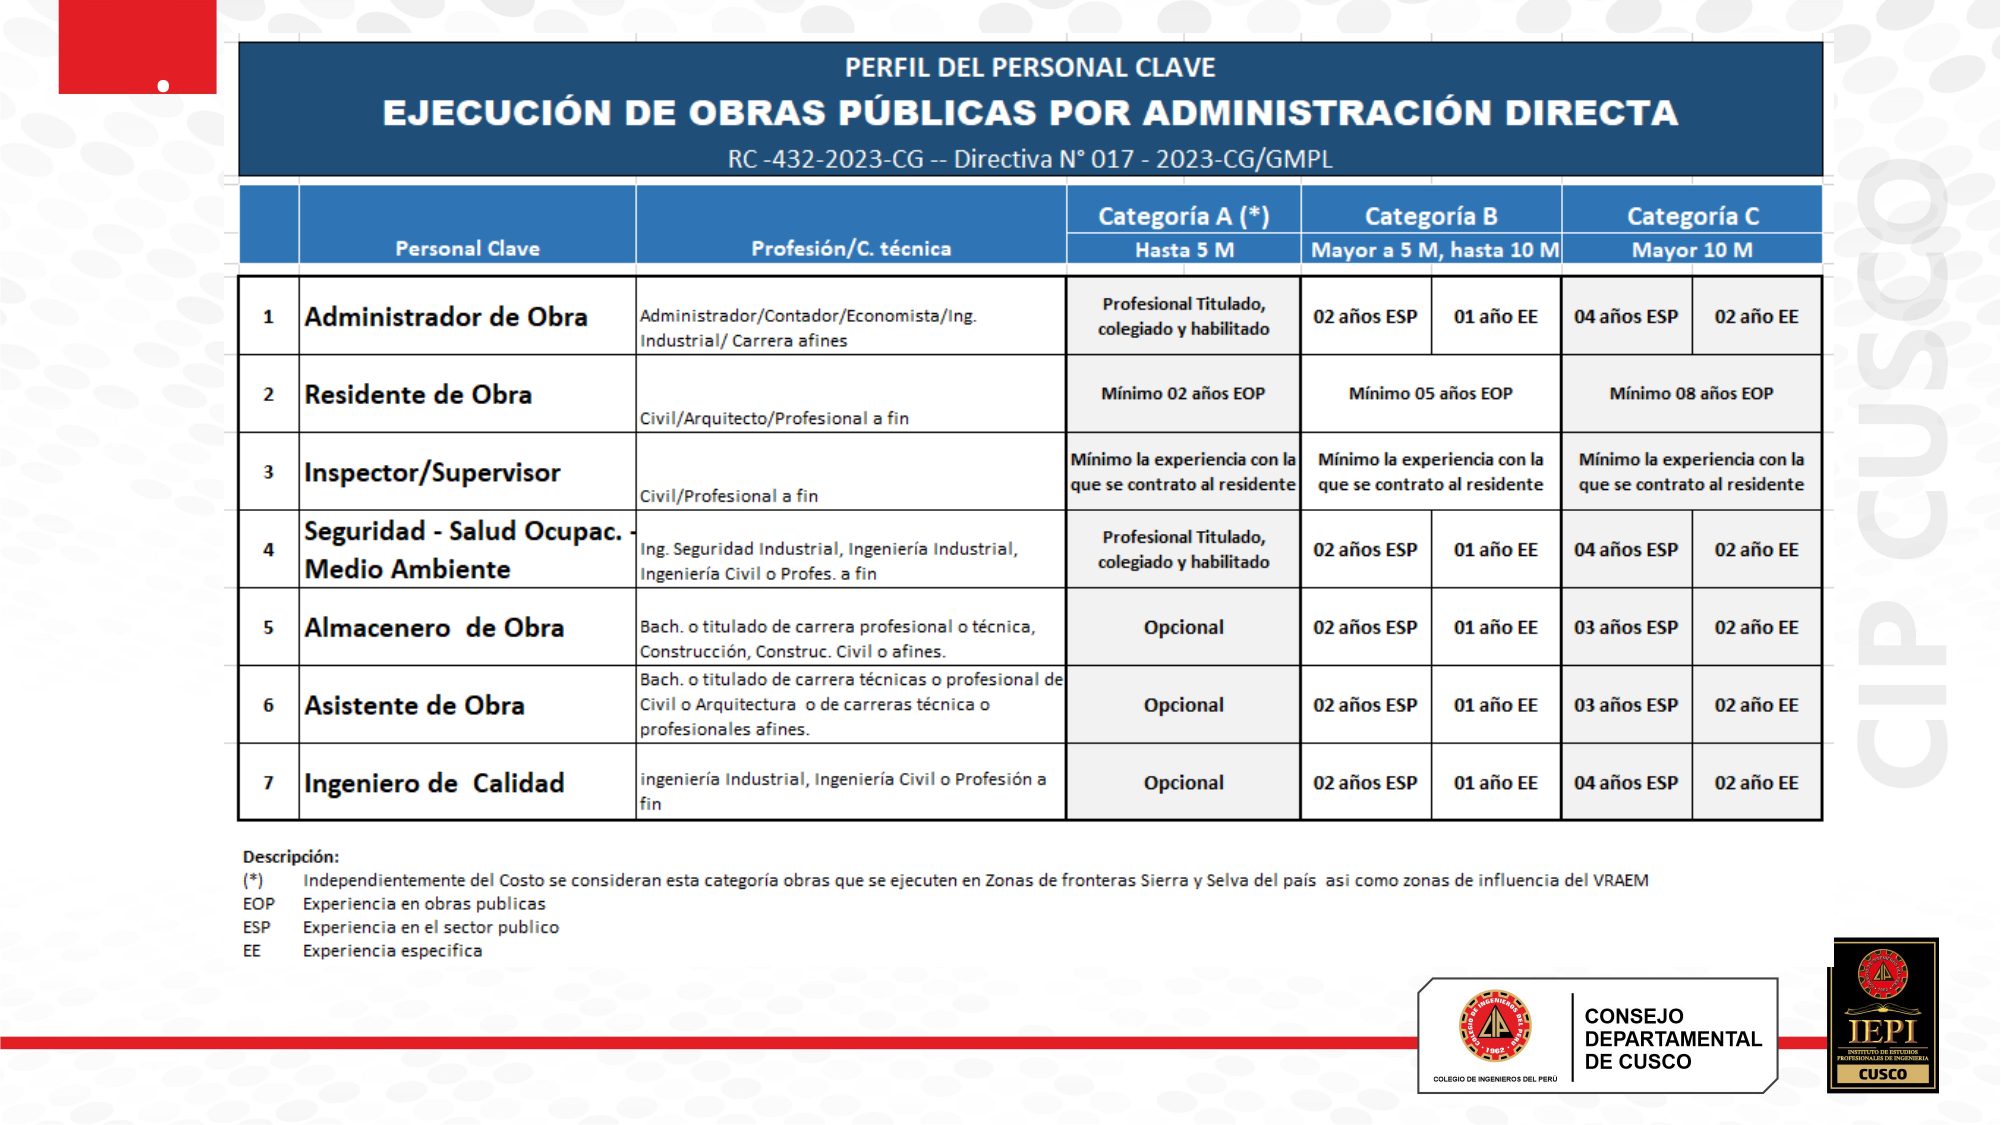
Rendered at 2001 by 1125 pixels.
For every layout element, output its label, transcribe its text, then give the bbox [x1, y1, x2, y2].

title . [0, 0, 329, 329]
picture [0, 0, 2001, 1125]
